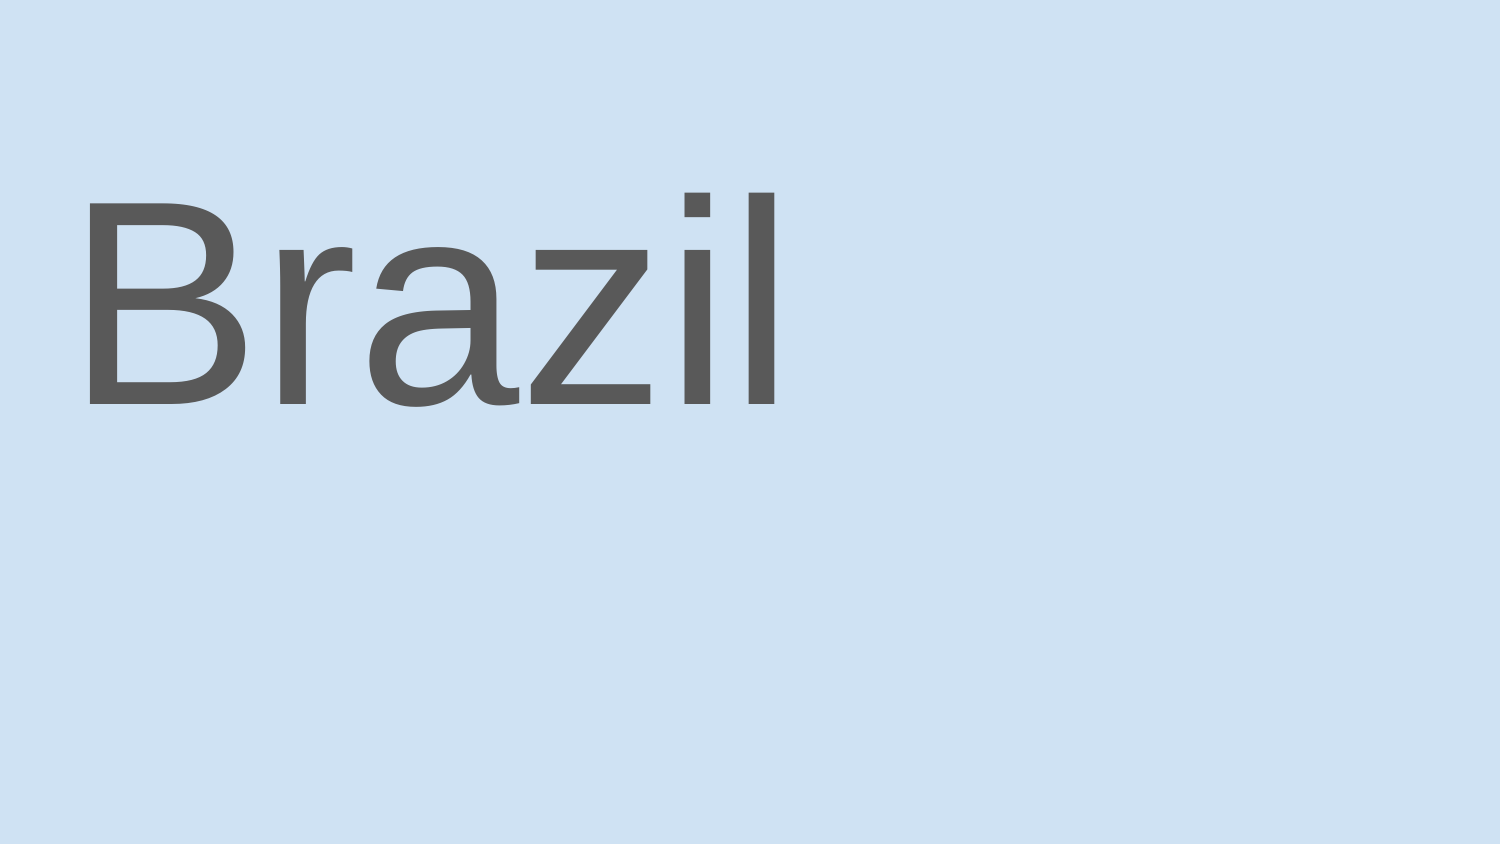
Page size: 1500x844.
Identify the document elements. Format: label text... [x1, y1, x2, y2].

list Brazil [51, 45, 1483, 606]
